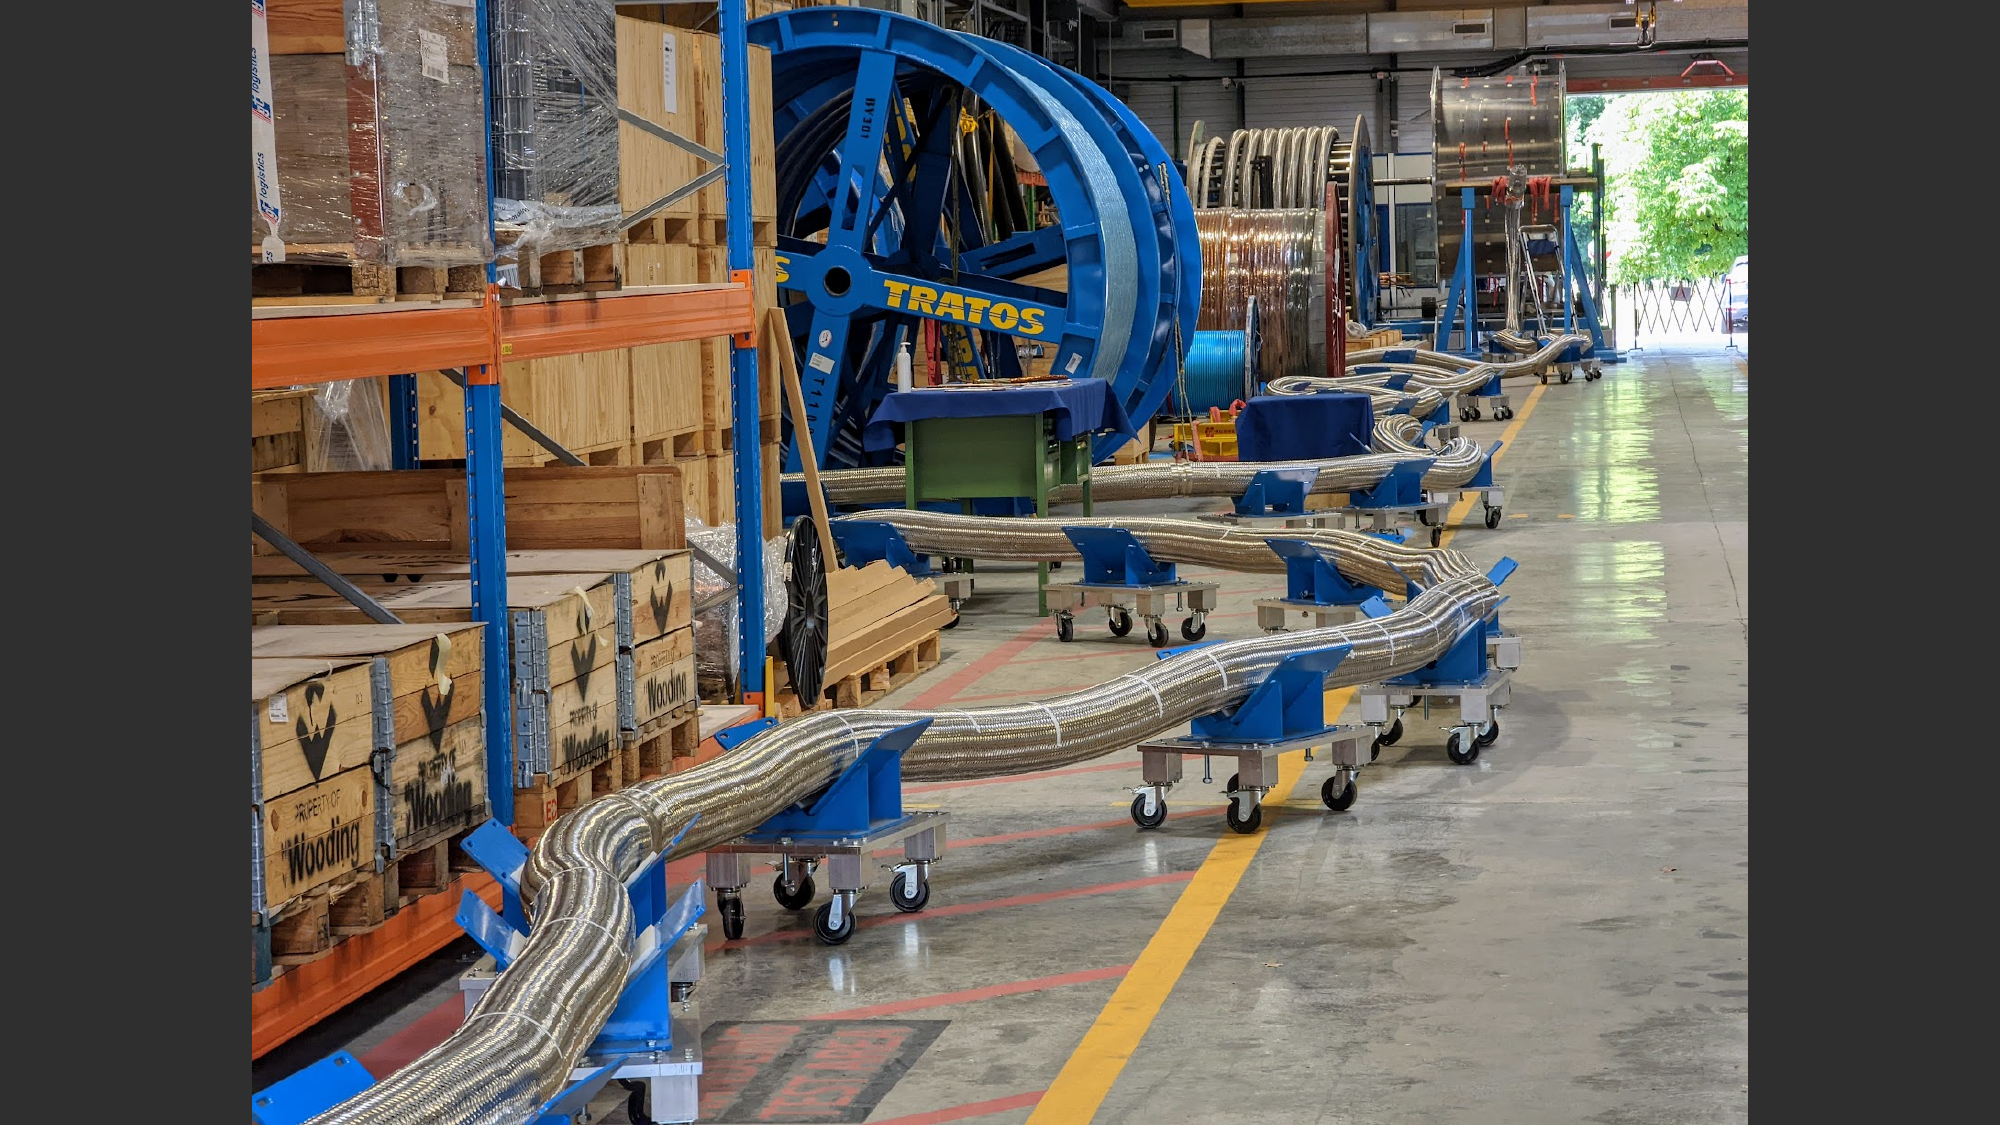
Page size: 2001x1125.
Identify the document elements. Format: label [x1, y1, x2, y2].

picture [252, 0, 1748, 1125]
